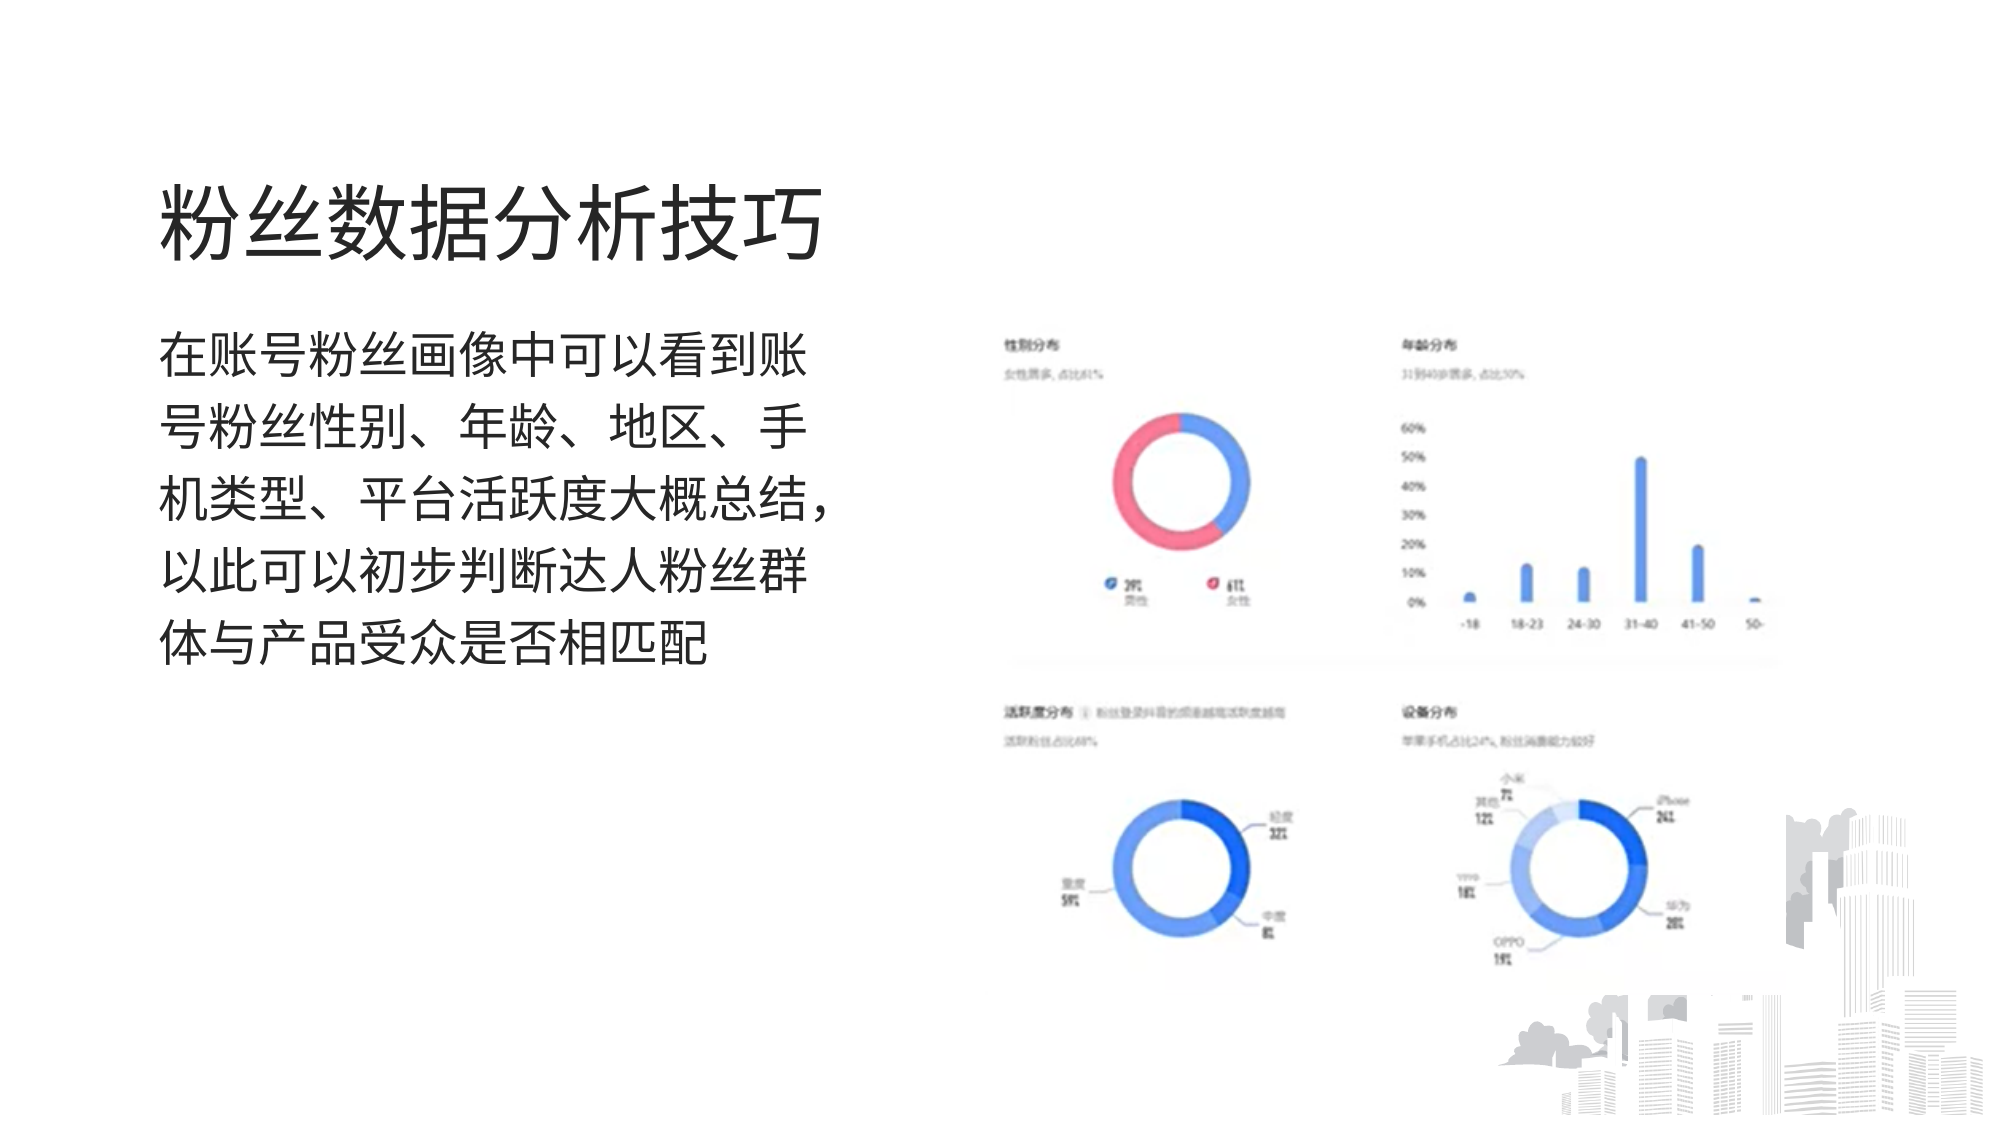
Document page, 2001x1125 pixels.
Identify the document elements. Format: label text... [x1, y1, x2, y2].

title 粉丝数据分析技巧 [143, 54, 1857, 280]
picture [982, 279, 1786, 995]
list 在账号粉丝画像中可以看到账号粉丝性别、年龄、地区、手机类型、平台活跃度大概总结，以此可以初步判断达人粉丝群体与产品受众是否相匹配 [143, 303, 847, 1013]
